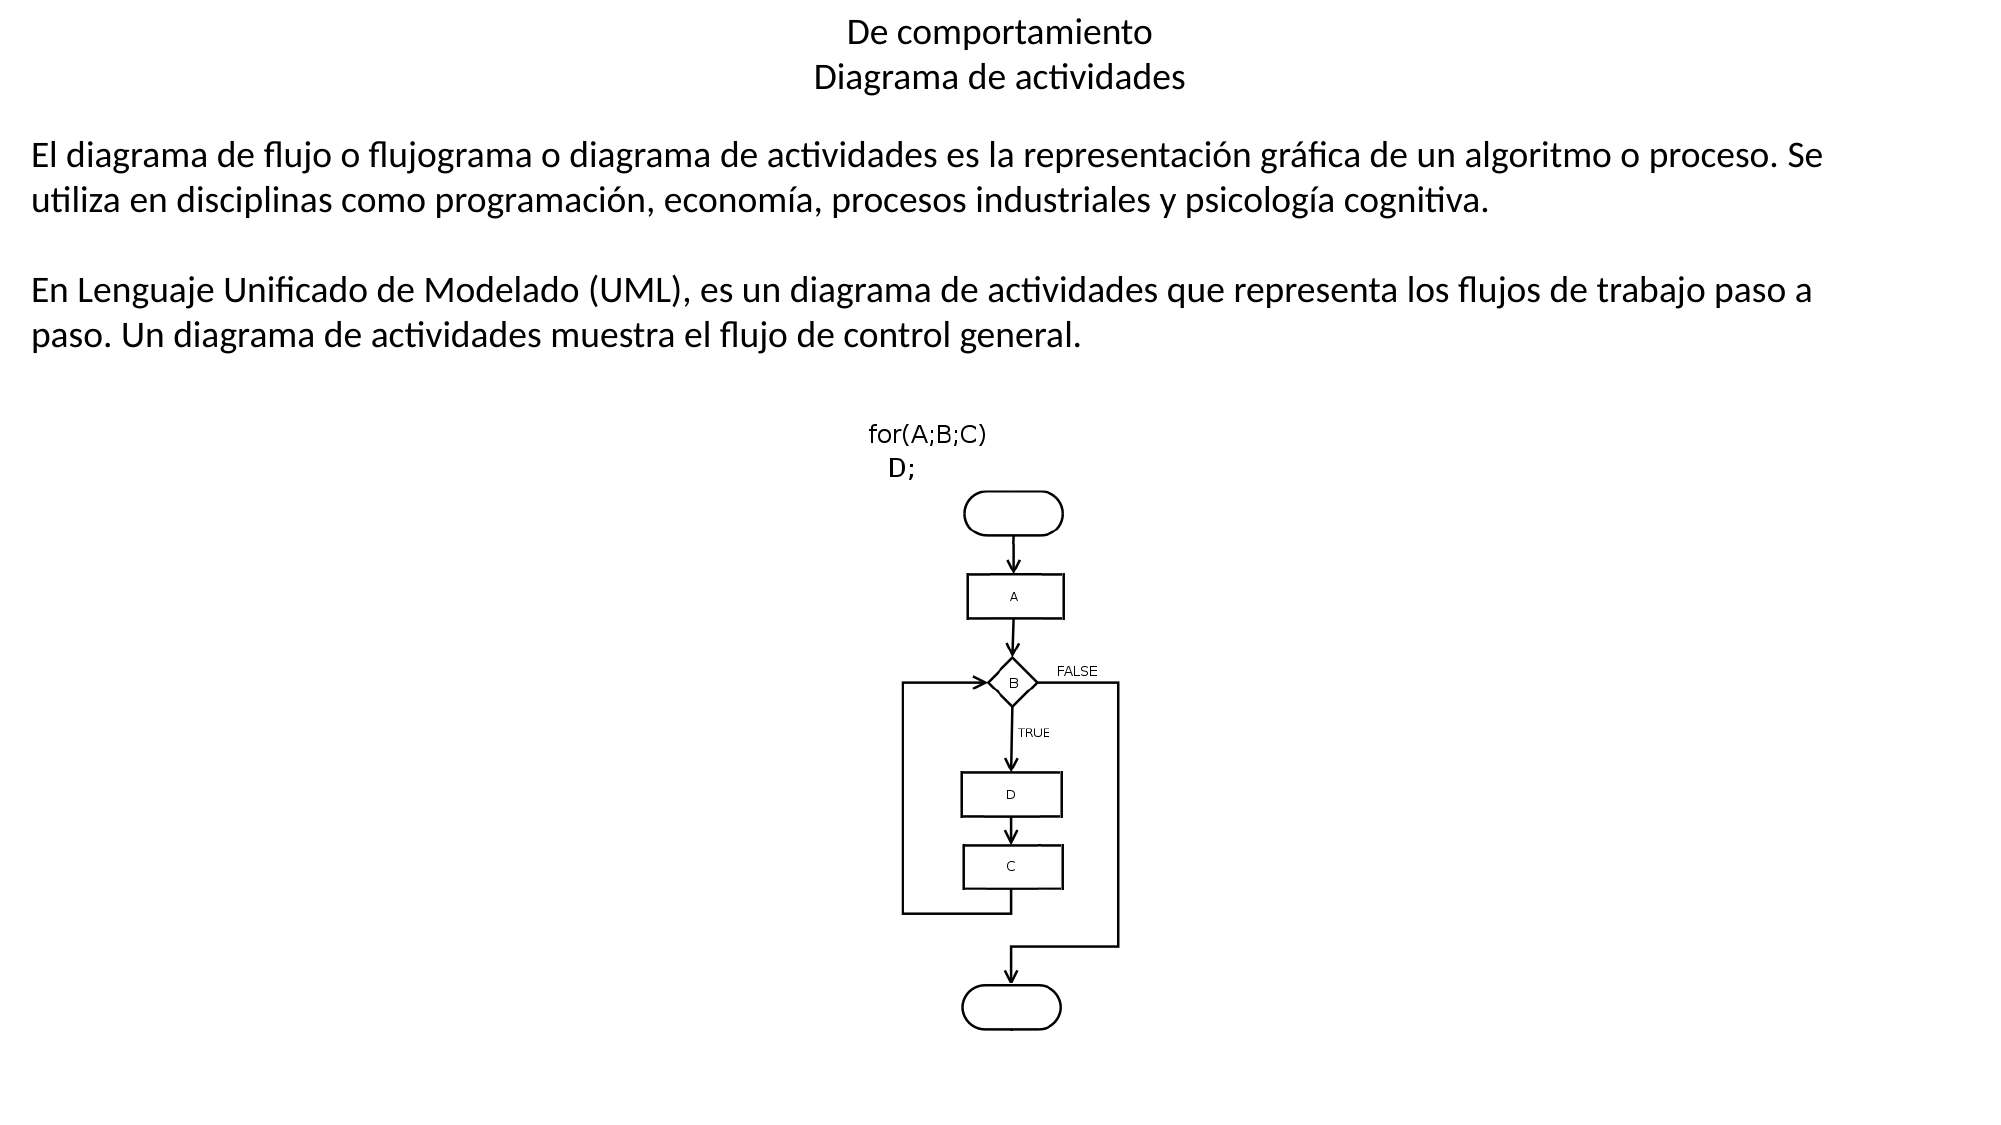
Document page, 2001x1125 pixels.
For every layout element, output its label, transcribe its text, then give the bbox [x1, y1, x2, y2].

text_box De comportamiento Diagrama de actividades [500, 0, 1500, 105]
picture [853, 411, 1147, 1047]
text_box El diagrama de flujo o flujograma o diagrama de actividades es la representación gráfica de un algoritmo o proceso. Se utiliza en disciplinas como programación, economía, procesos industriales y psicología cognitiva. En Lenguaje Unificado de Modelado (UML), es un diagrama de actividades que representa los flujos de trabajo paso a paso. Un diagrama de actividades muestra el flujo de control general. [16, 122, 1909, 363]
